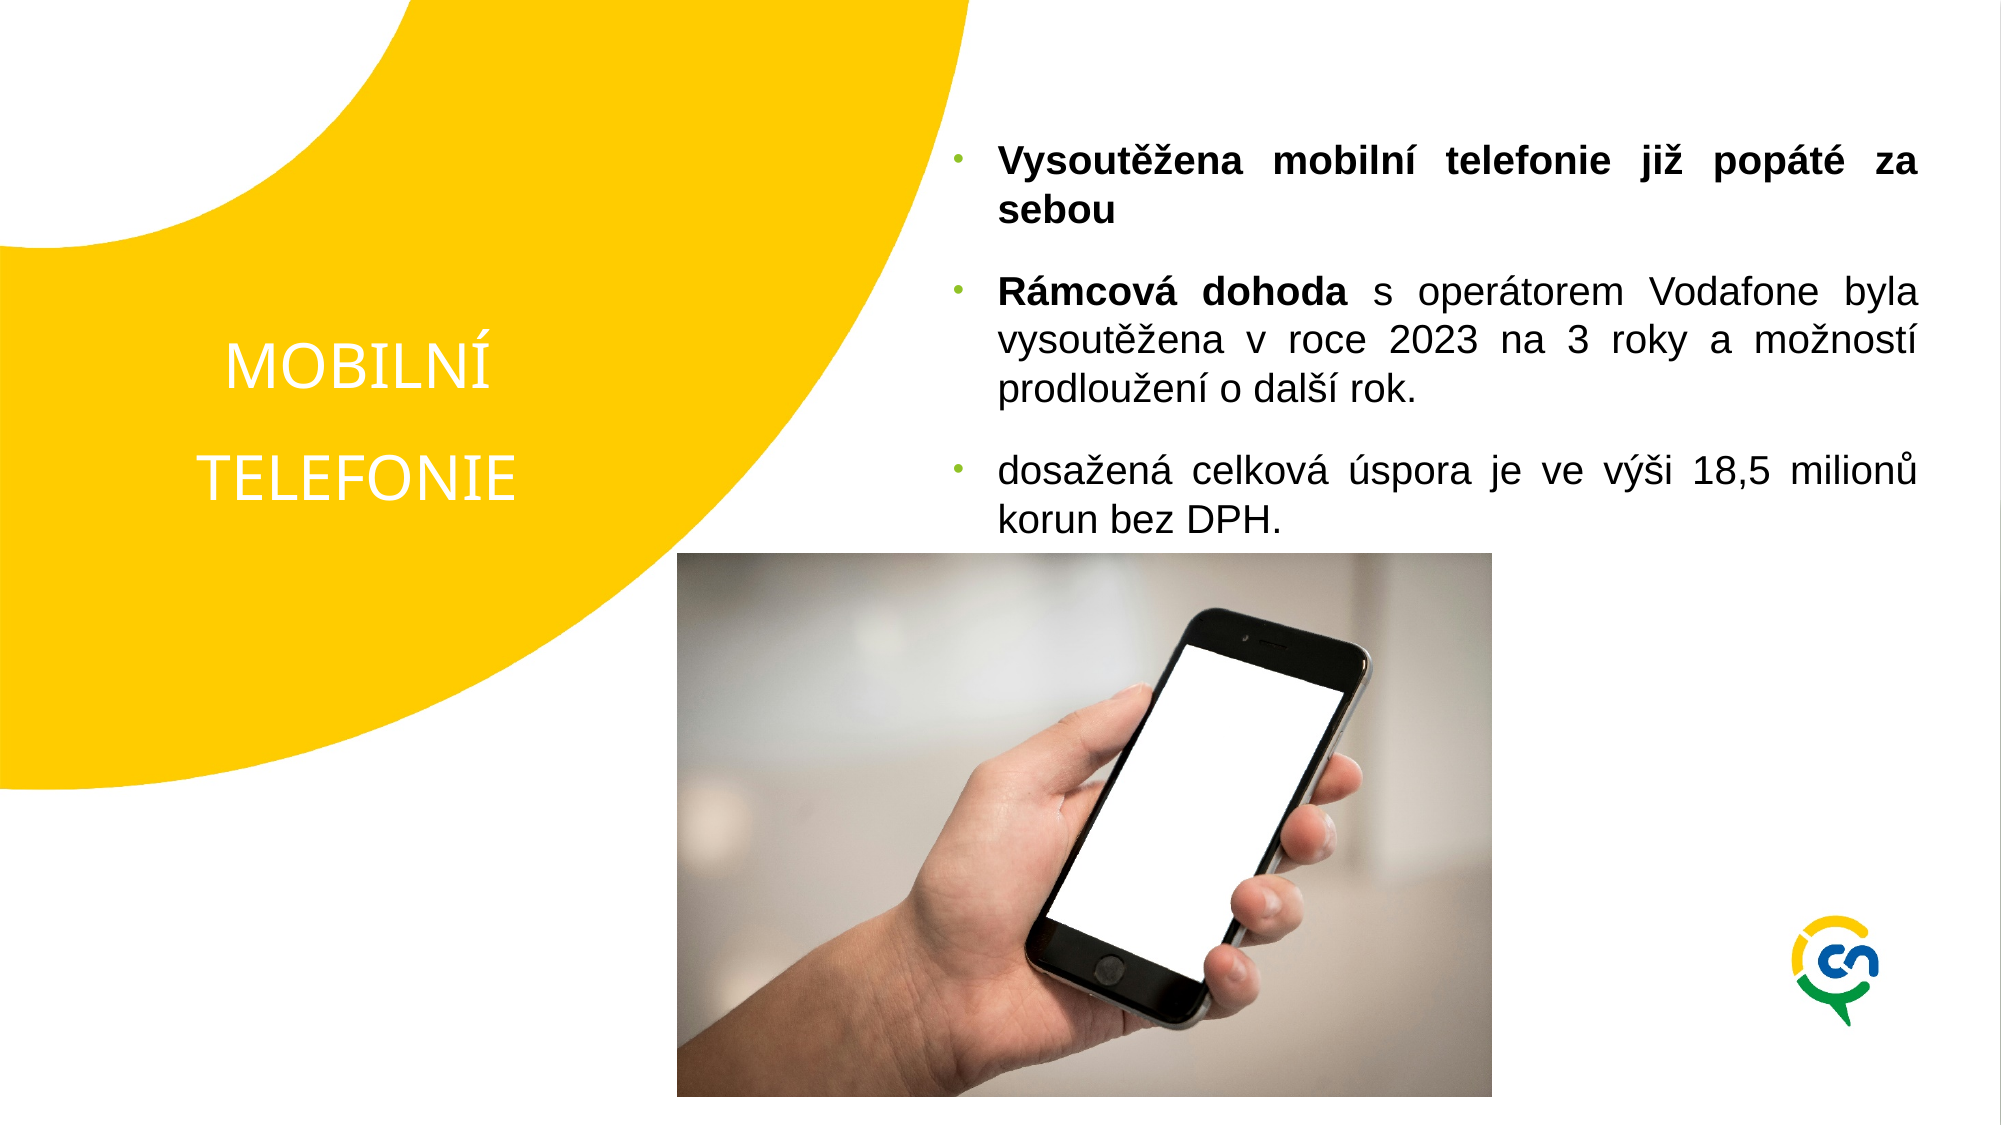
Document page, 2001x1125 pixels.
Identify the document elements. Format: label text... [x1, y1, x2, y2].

list Vysoutěžena mobilní telefonie již popáté za sebou Rámcová dohoda s operátorem Vodafone byla vysoutěžena v roce 2023 na 3 roky a možností prodloužení o další rok. dosažená celková úspora je ve výši 18,5 milionů korun bez DPH. [937, 126, 1935, 554]
picture [0, 0, 2000, 1125]
title MOBILNÍ TELEFONIE [0, 280, 716, 513]
